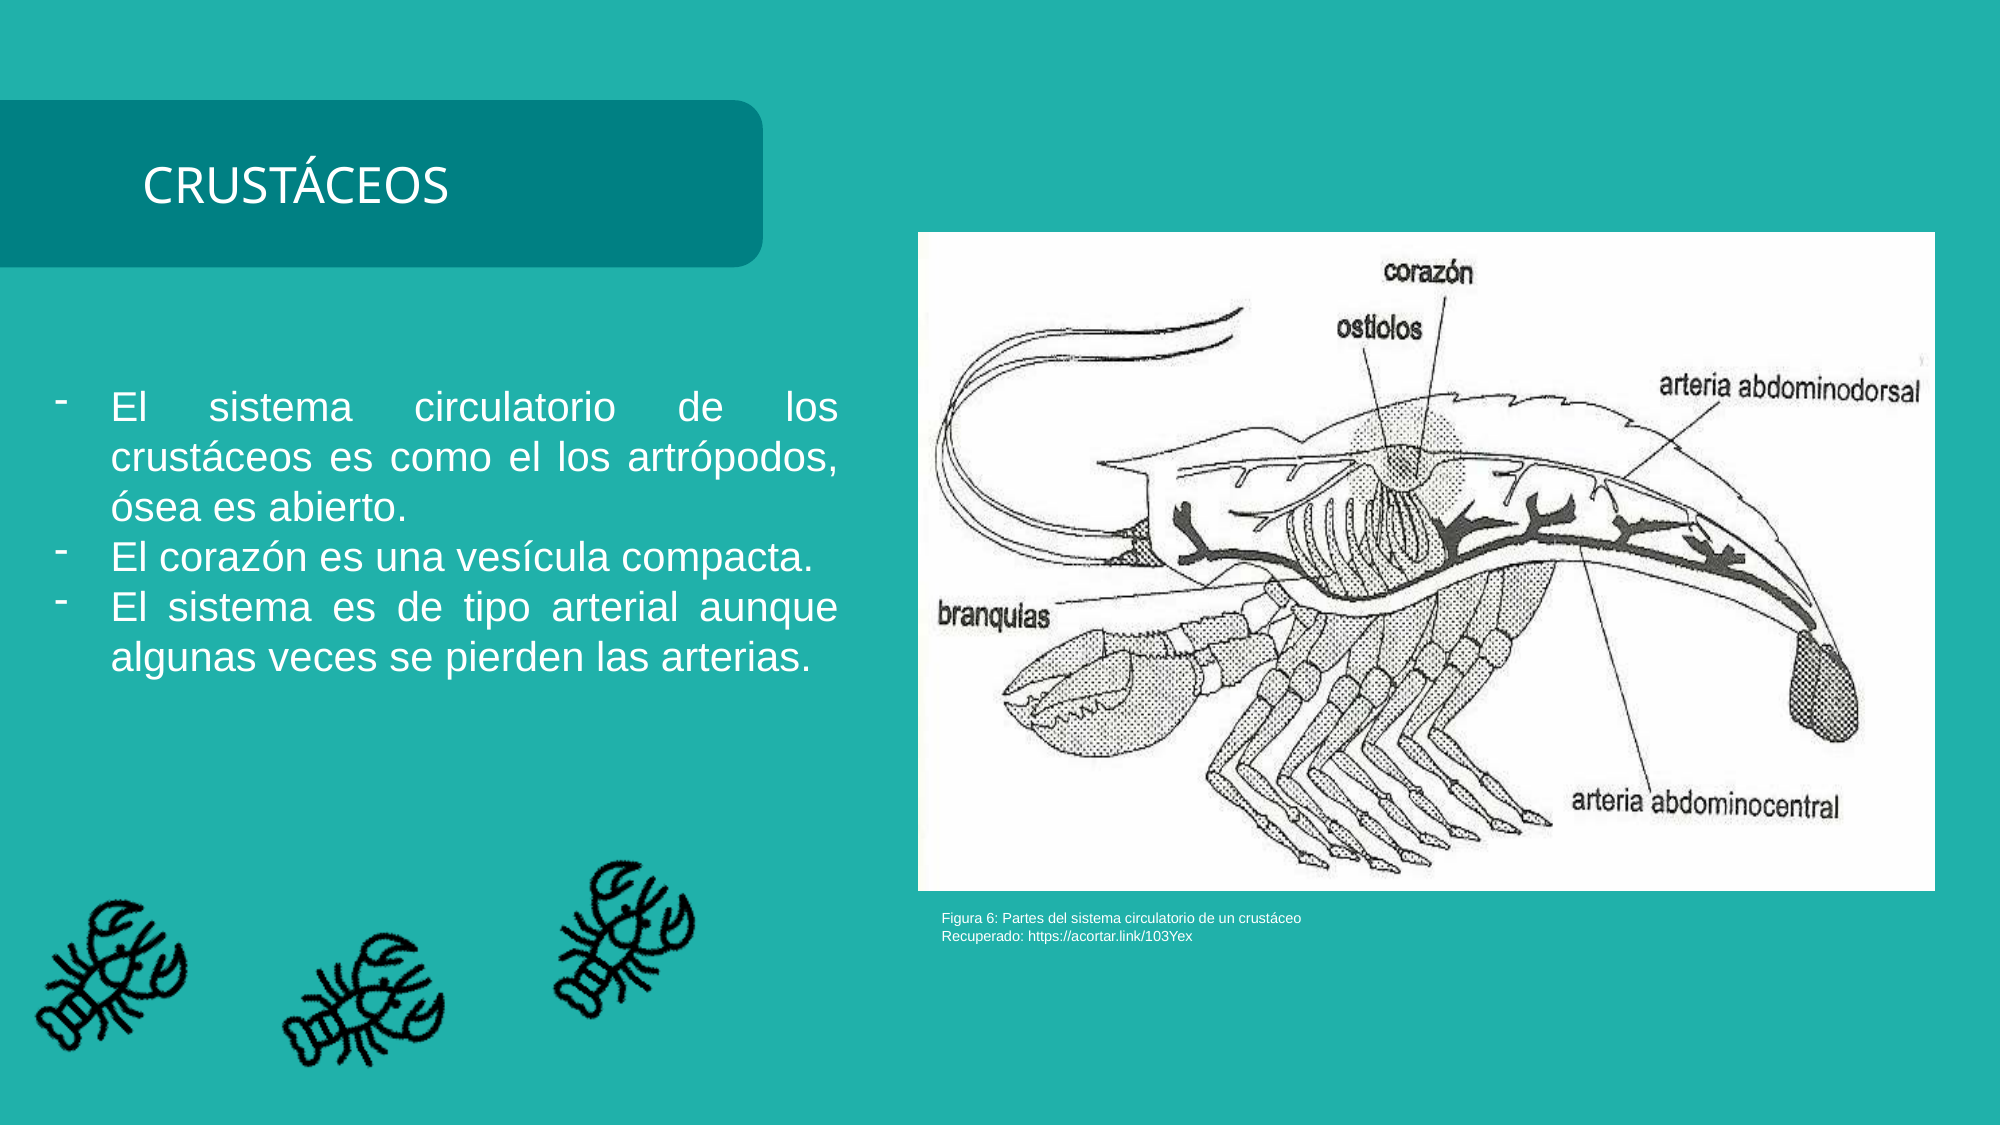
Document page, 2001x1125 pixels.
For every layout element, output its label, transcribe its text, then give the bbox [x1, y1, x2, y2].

picture [254, 900, 467, 1113]
text_box Figura 6: Partes del sistema circulatorio de un crustáceo Recuperado: https://acortar.link/103Yex [926, 901, 1473, 952]
picture [0, 868, 216, 1090]
text_box El sistema circulatorio de los crustáceos es como el los artrópodos, ósea es abierto. El corazón es una vesícula compacta. El sistema es de tipo arterial aunque algunas veces se pierden las arterias. [39, 372, 854, 688]
text_box CRUSTÁCEOS [127, 145, 572, 221]
picture [918, 232, 1935, 891]
text_box [0, 100, 763, 268]
picture [507, 832, 725, 1051]
